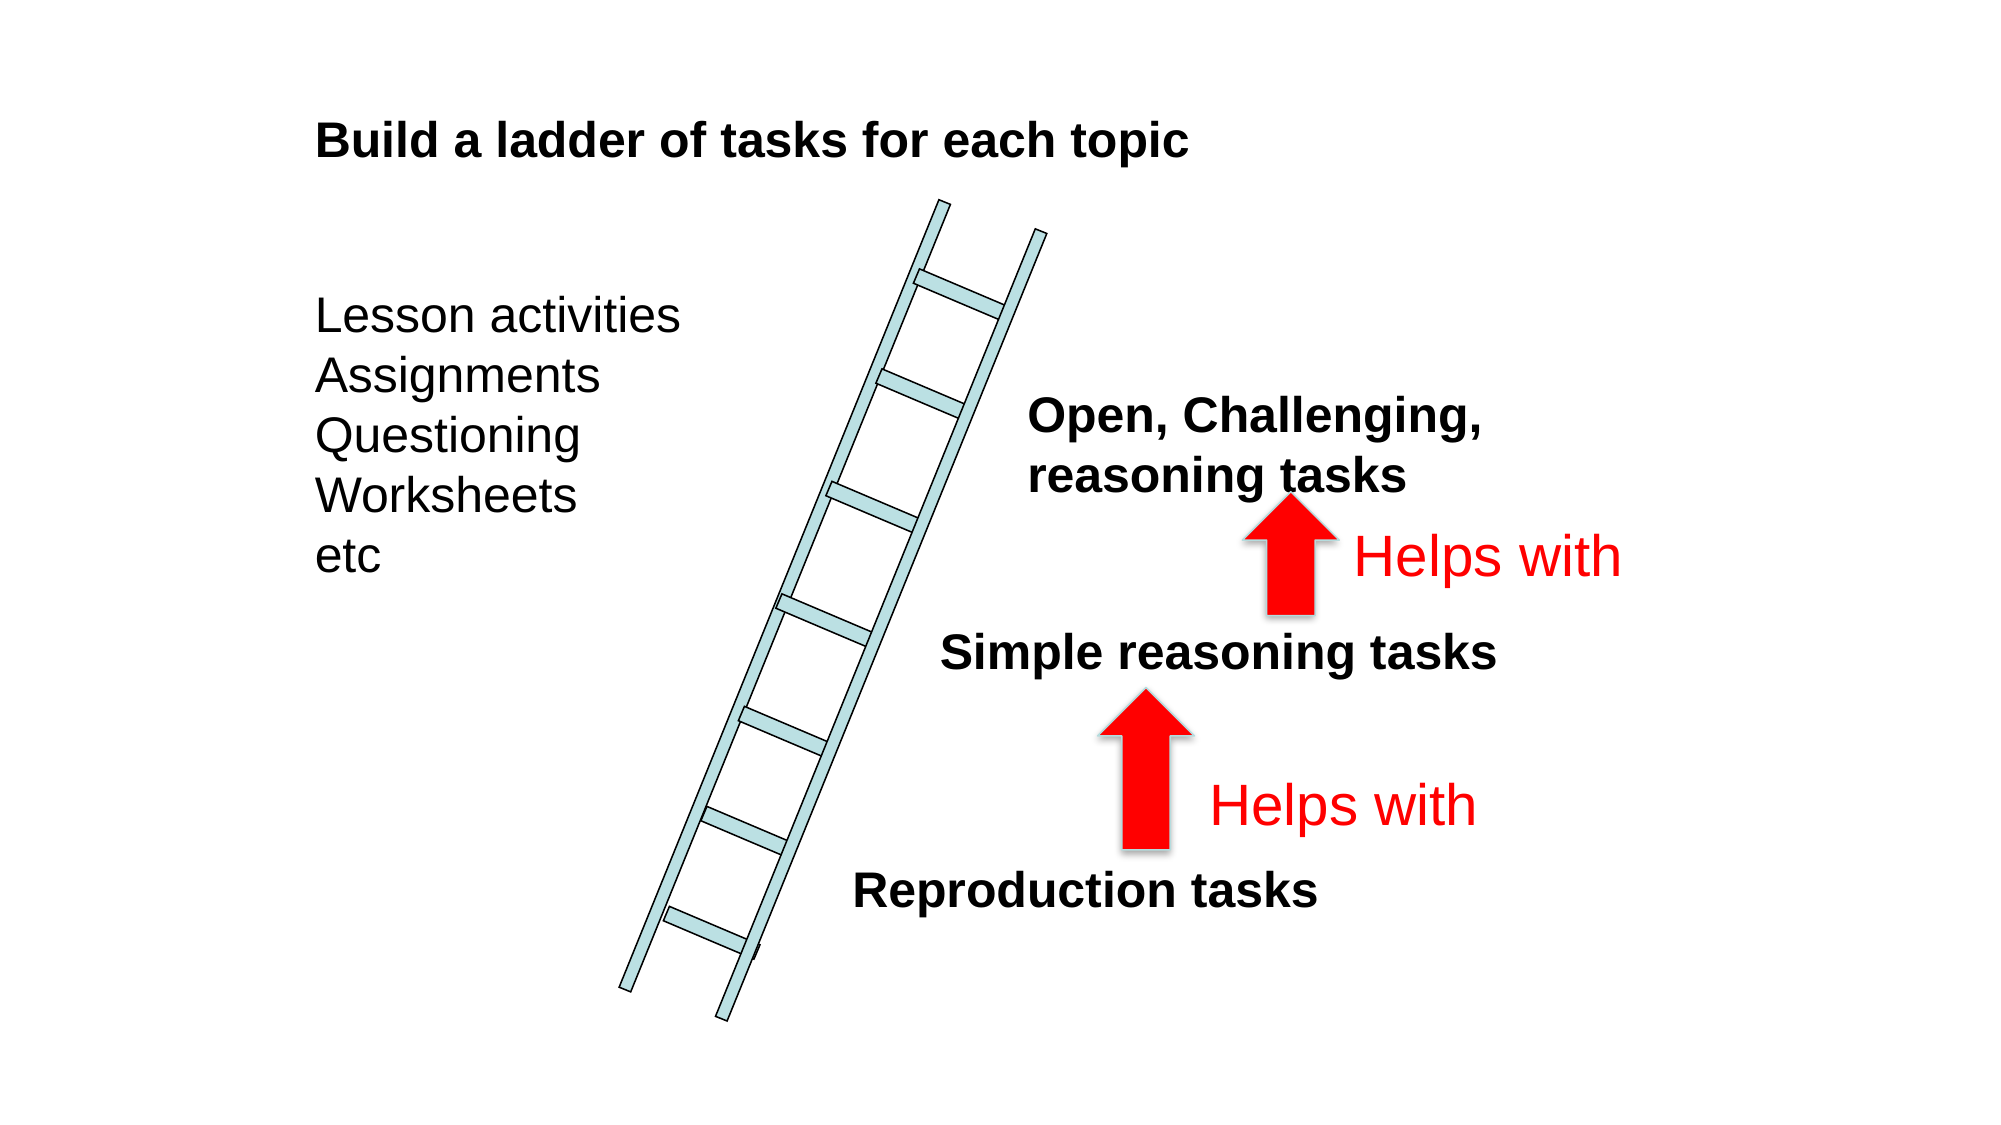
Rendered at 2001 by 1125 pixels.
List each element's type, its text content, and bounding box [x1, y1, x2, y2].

text_box Lesson activities Assignments Questioning Worksheets etc [300, 274, 713, 590]
text_box Build a ladder of tasks for each topic [299, 99, 1381, 295]
text_box Simple reasoning tasks [924, 612, 1550, 688]
text_box Helps with [1339, 511, 1670, 596]
text_box Reproduction tasks [837, 849, 1438, 925]
text_box [1096, 686, 1196, 851]
text_box Helps with [1194, 759, 1525, 845]
text_box [825, 481, 917, 532]
text_box [913, 268, 1004, 320]
text_box [738, 706, 827, 756]
text_box [875, 368, 964, 419]
text_box [1241, 491, 1339, 617]
text_box [775, 593, 871, 647]
text_box [663, 906, 746, 954]
text_box [619, 199, 951, 992]
text_box Open, Challenging, reasoning tasks [1012, 374, 1725, 510]
text_box [700, 806, 787, 855]
text_box [715, 228, 1047, 1022]
